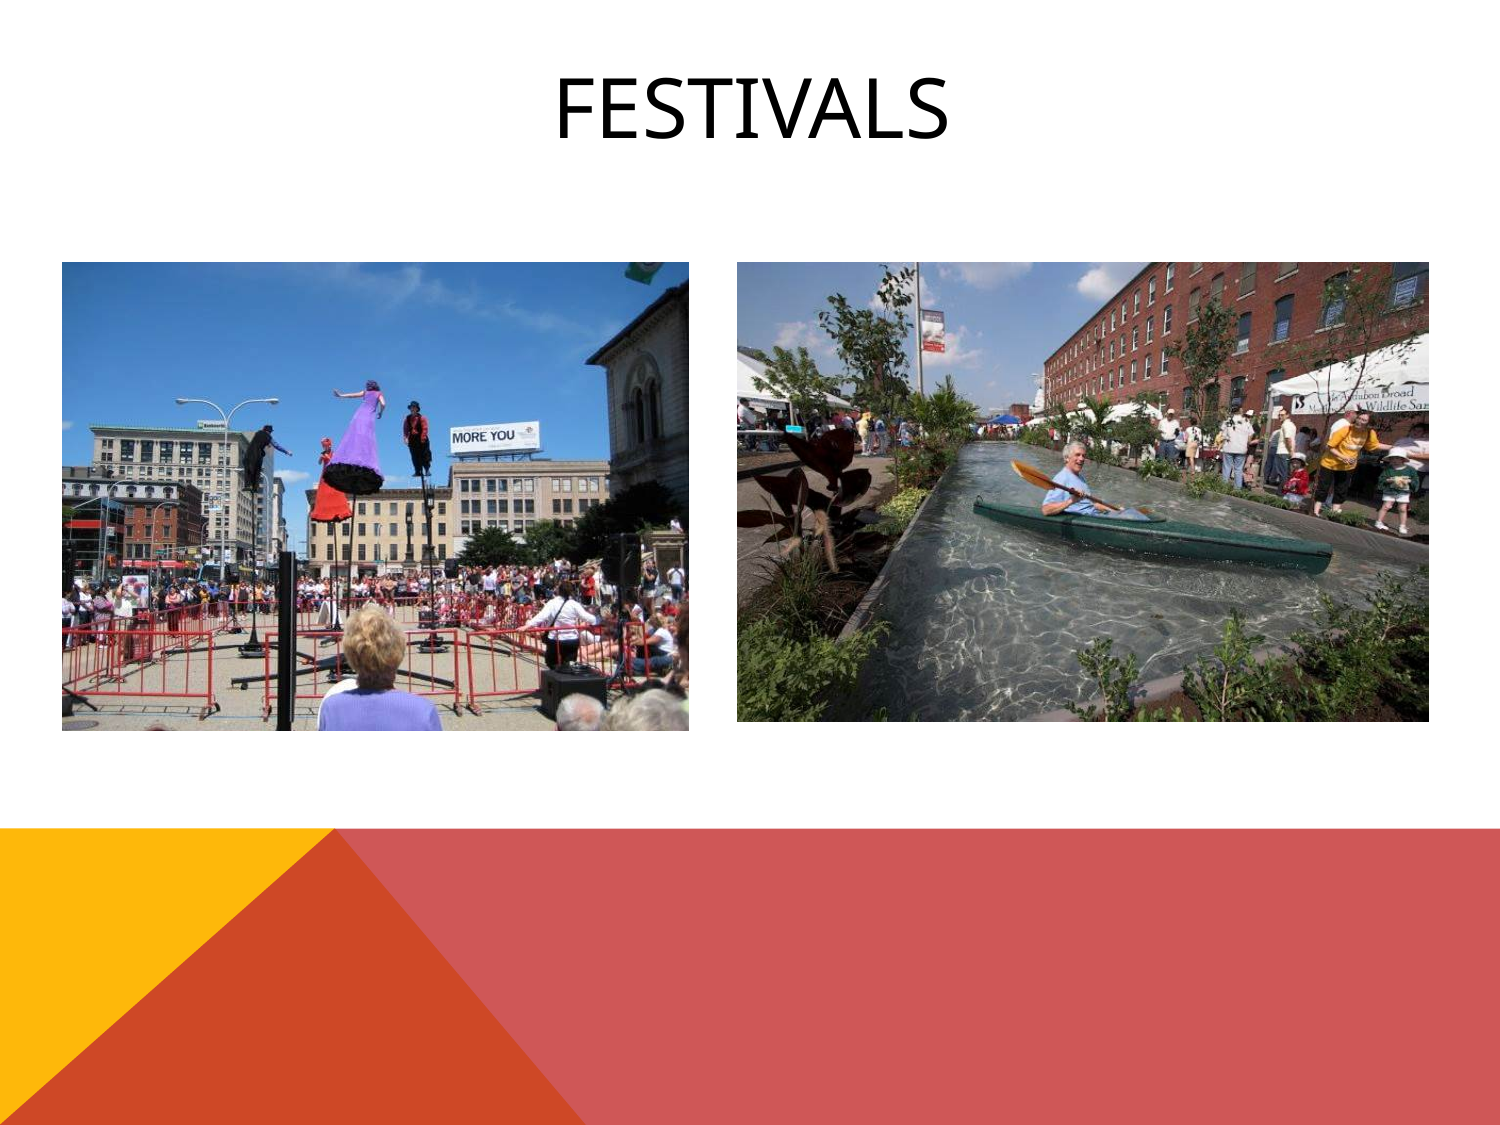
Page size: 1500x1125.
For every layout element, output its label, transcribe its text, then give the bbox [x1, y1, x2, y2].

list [62, 262, 689, 732]
title festivals [135, 60, 1369, 150]
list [737, 262, 1429, 722]
